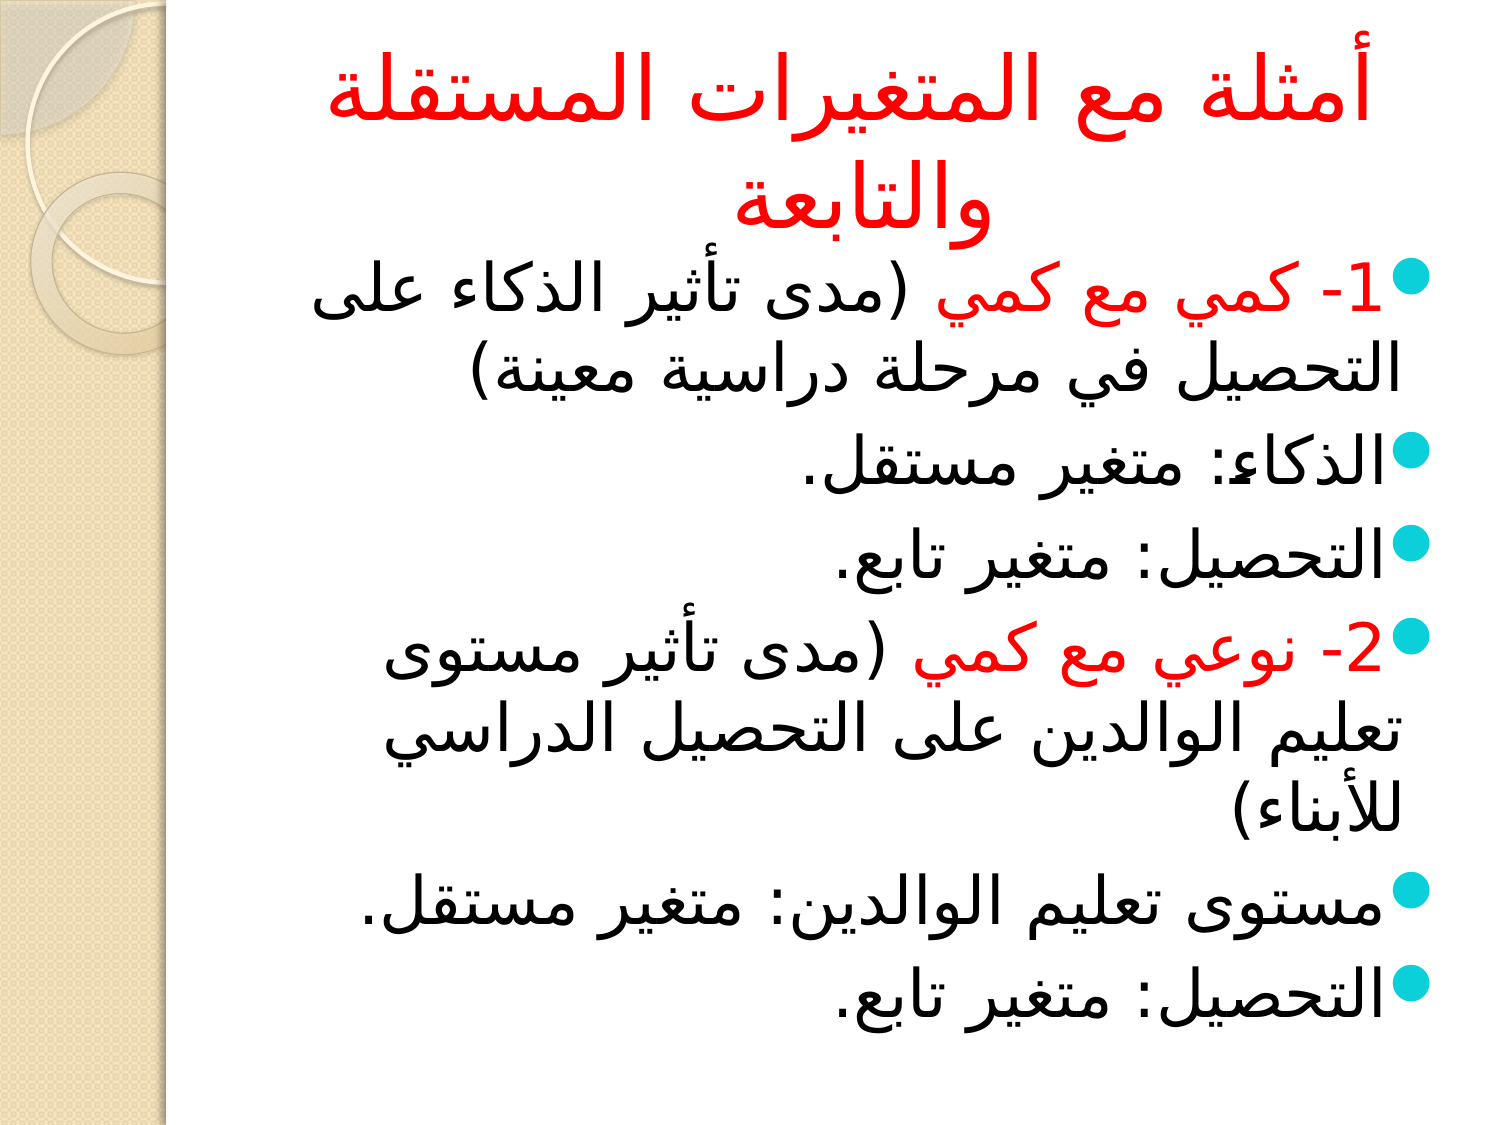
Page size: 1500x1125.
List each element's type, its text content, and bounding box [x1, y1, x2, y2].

title أمثلة مع المتغيرات المستقلة والتابعة [235, 45, 1466, 233]
list 1- كمي مع كمي (مدى تأثير الذكاء على التحصيل في مرحلة دراسية معينة) الذكاء: متغير مستقل. التحصيل: متغير تابع. 2- نوعي مع كمي (مدى تأثير مستوى تعليم الوالدين على التحصيل الدراسي للأبناء) مستوى تعليم الوالدين: متغير مستقل. التحصيل: متغير تابع. [235, 237, 1466, 1025]
